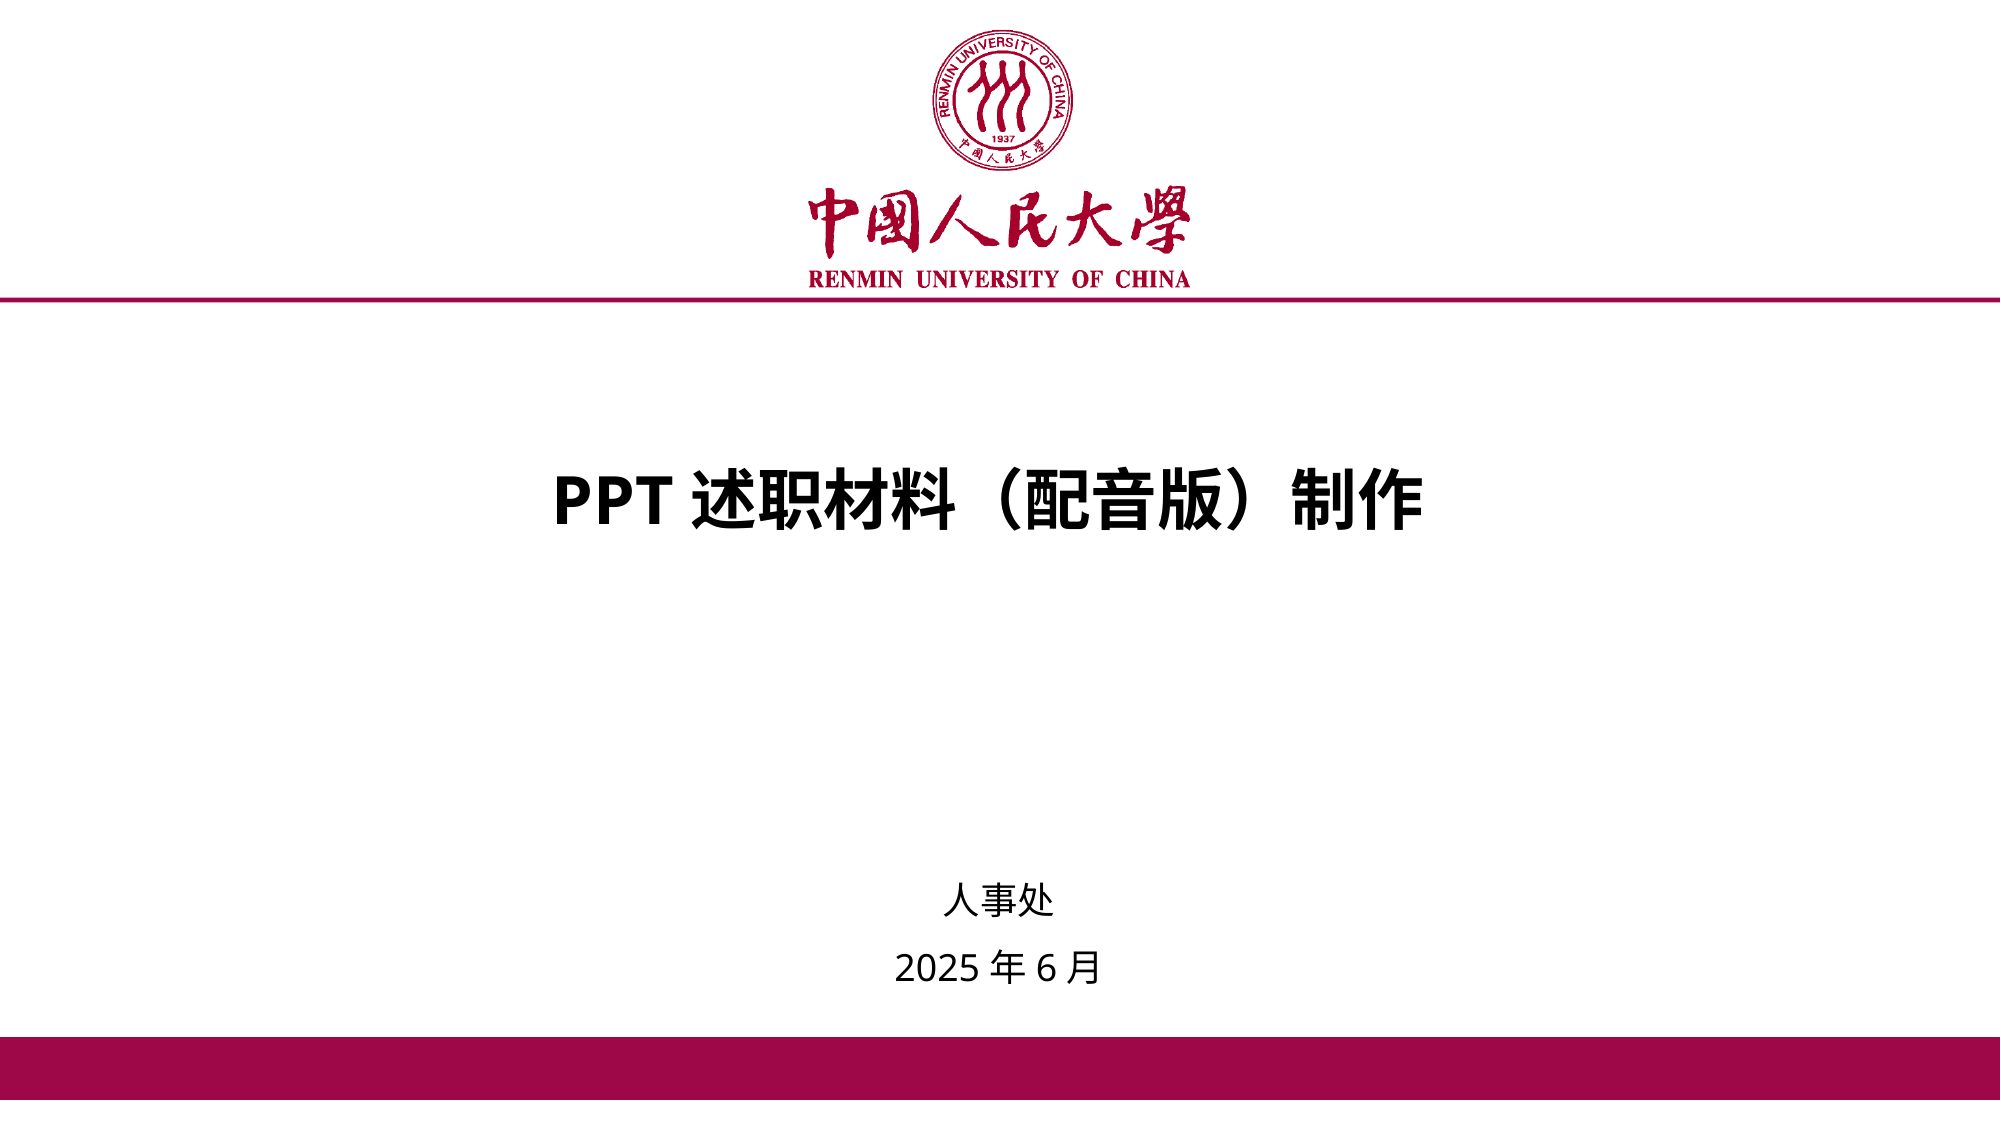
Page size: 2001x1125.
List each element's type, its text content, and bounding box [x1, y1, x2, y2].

title PPT述职材料（配音版）制作 [291, 385, 1686, 586]
picture [799, 0, 1200, 295]
text_box [0, 1038, 2000, 1099]
text_box 人事处 2025年6月 [374, 865, 1625, 978]
